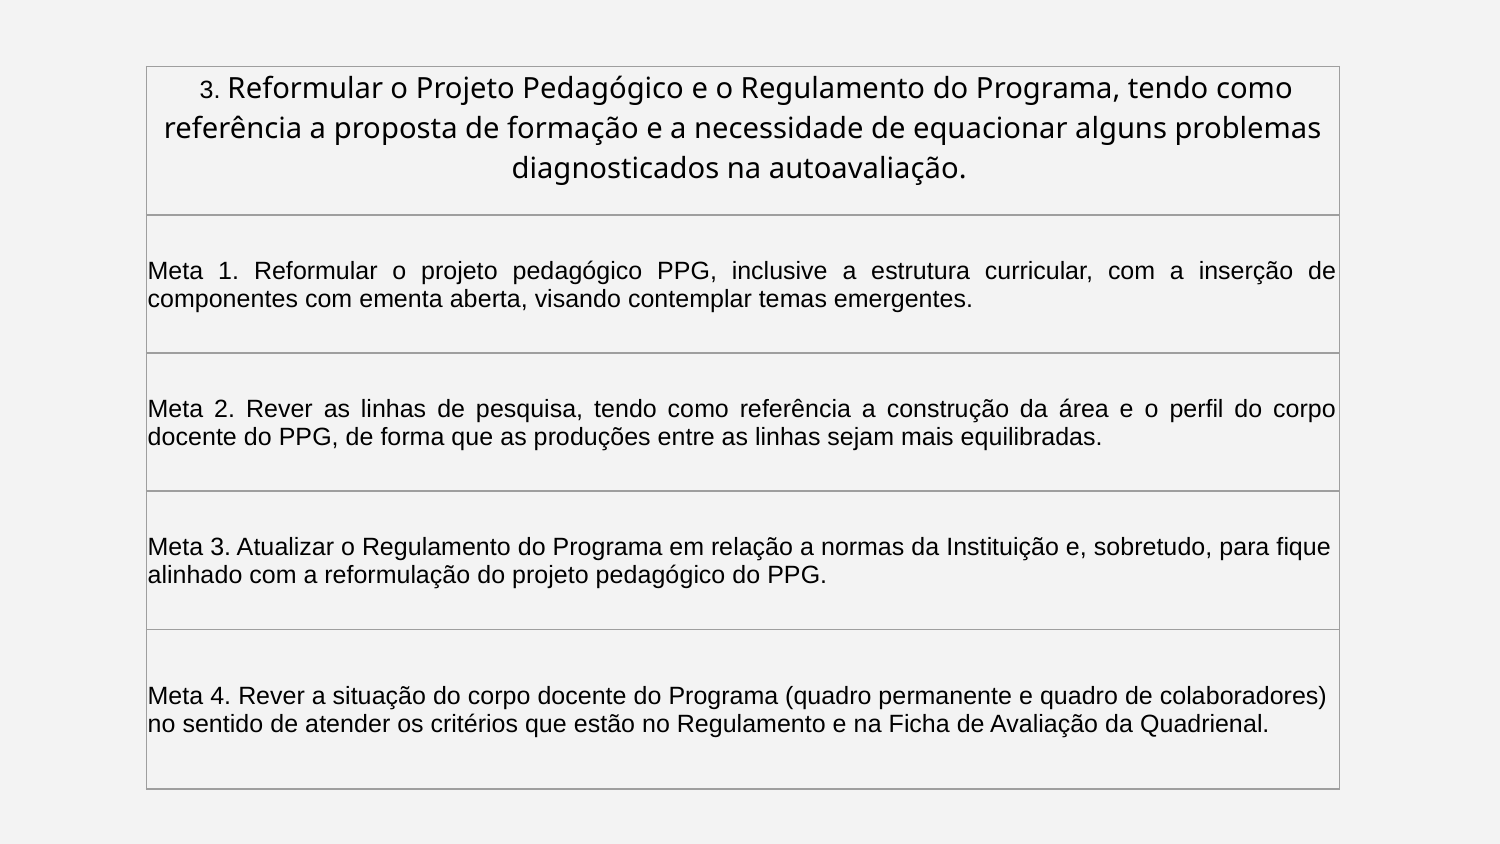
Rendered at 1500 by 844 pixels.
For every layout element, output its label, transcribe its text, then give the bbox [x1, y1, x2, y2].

table_cell Meta 2. Rever as linhas de pesquisa, tendo como referência a construção da área e o perfil do corpo docente do PPG, de forma que as produções entre as linhas sejam mais equilibradas. [147, 354, 1339, 490]
table_cell Meta 3. Atualizar o Regulamento do Programa em relação a normas da Instituição e, sobretudo, para fique alinhado com a reformulação do projeto pedagógico do PPG. [147, 492, 1339, 629]
table_cell Meta 4. Rever a situação do corpo docente do Programa (quadro permanente e quadro de colaboradores) no sentido de atender os critérios que estão no Regulamento e na Ficha de Avaliação da Quadrienal. [147, 630, 1339, 788]
table_cell Meta 1. Reformular o projeto pedagógico PPG, inclusive a estrutura curricular, com a inserção de componentes com ementa aberta, visando contemplar temas emergentes. [147, 216, 1339, 352]
table_header 3. Reformular o Projeto Pedagógico e o Regulamento do Programa, tendo como referência a proposta de formação e a necessidade de equacionar alguns problemas diagnosticados na autoavaliação. [147, 67, 1339, 214]
